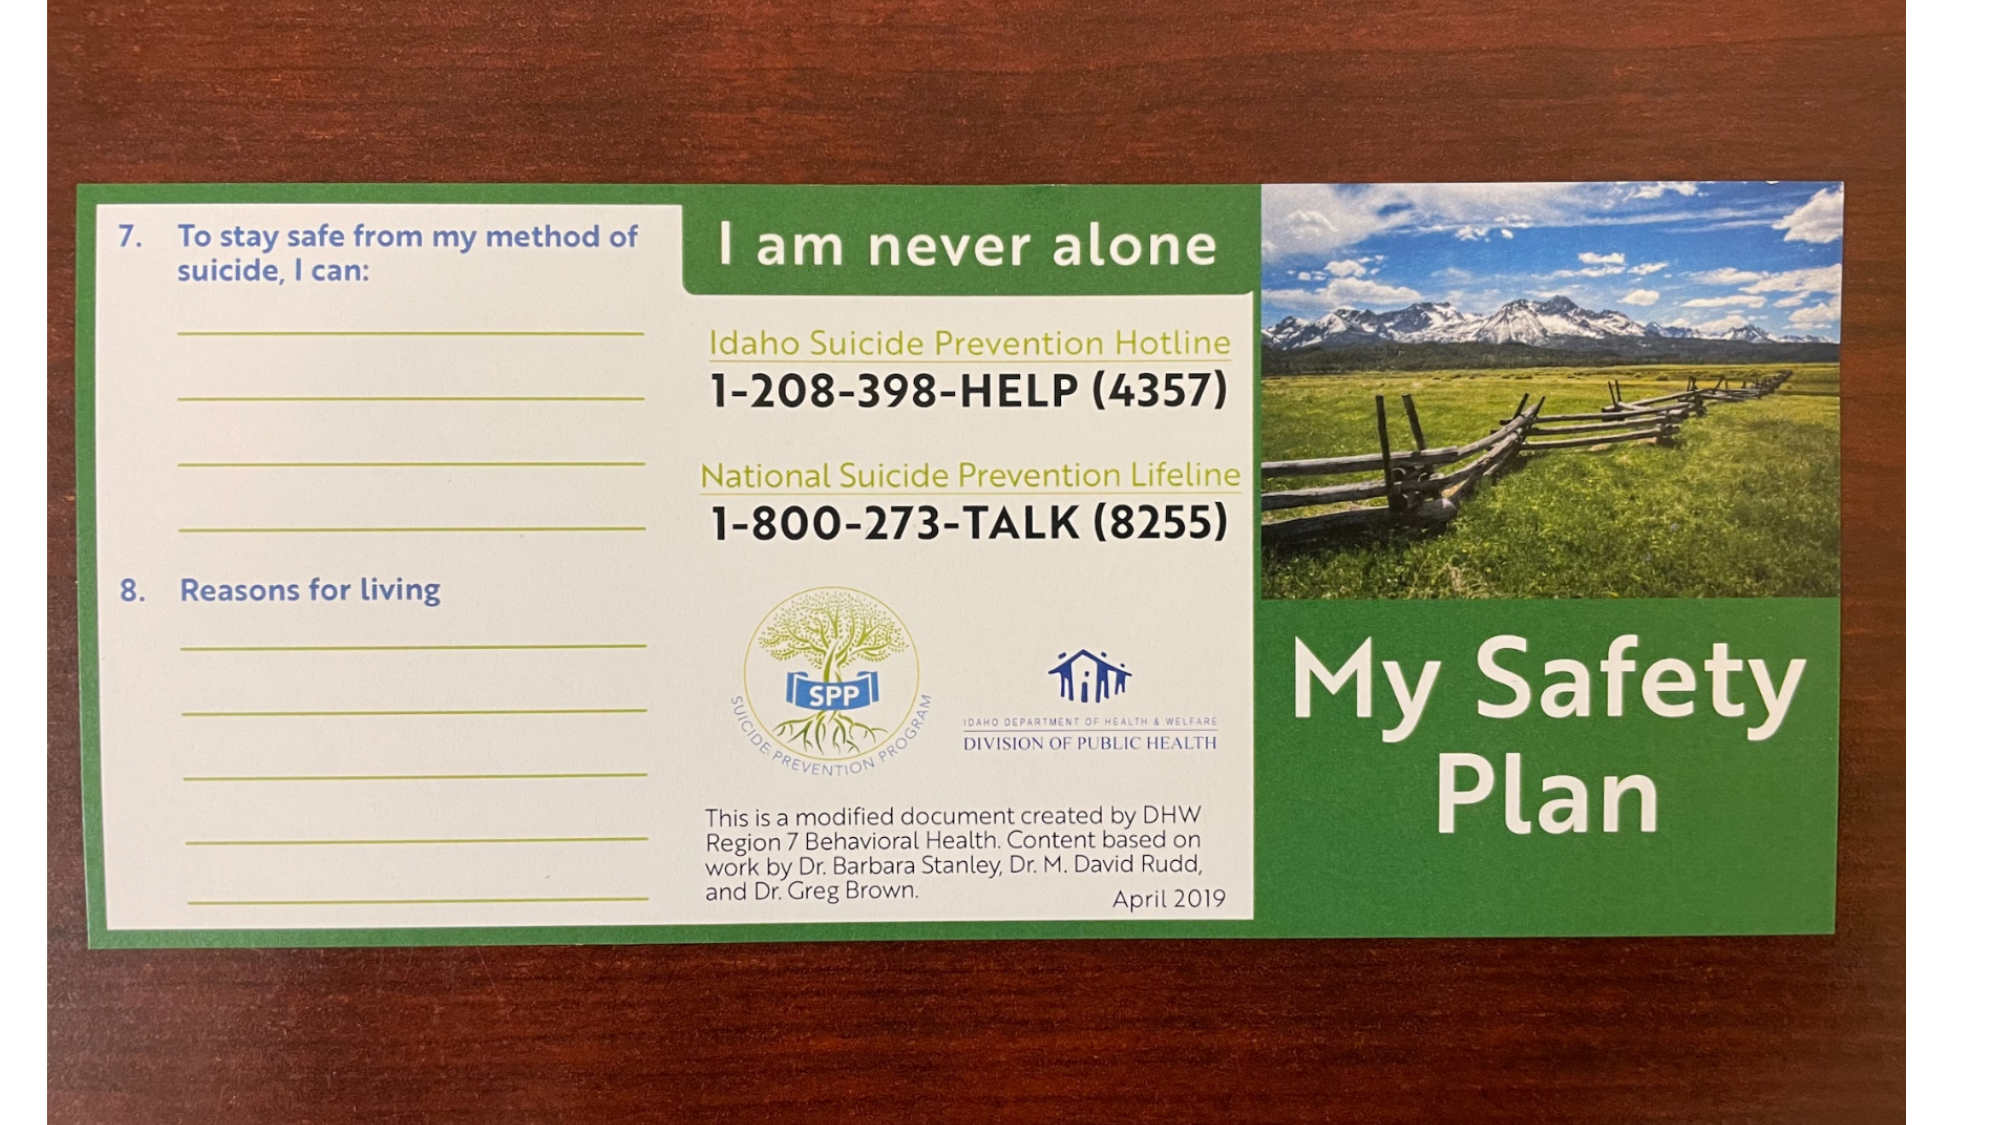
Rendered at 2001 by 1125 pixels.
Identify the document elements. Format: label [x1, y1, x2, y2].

list [46, 0, 1906, 1125]
